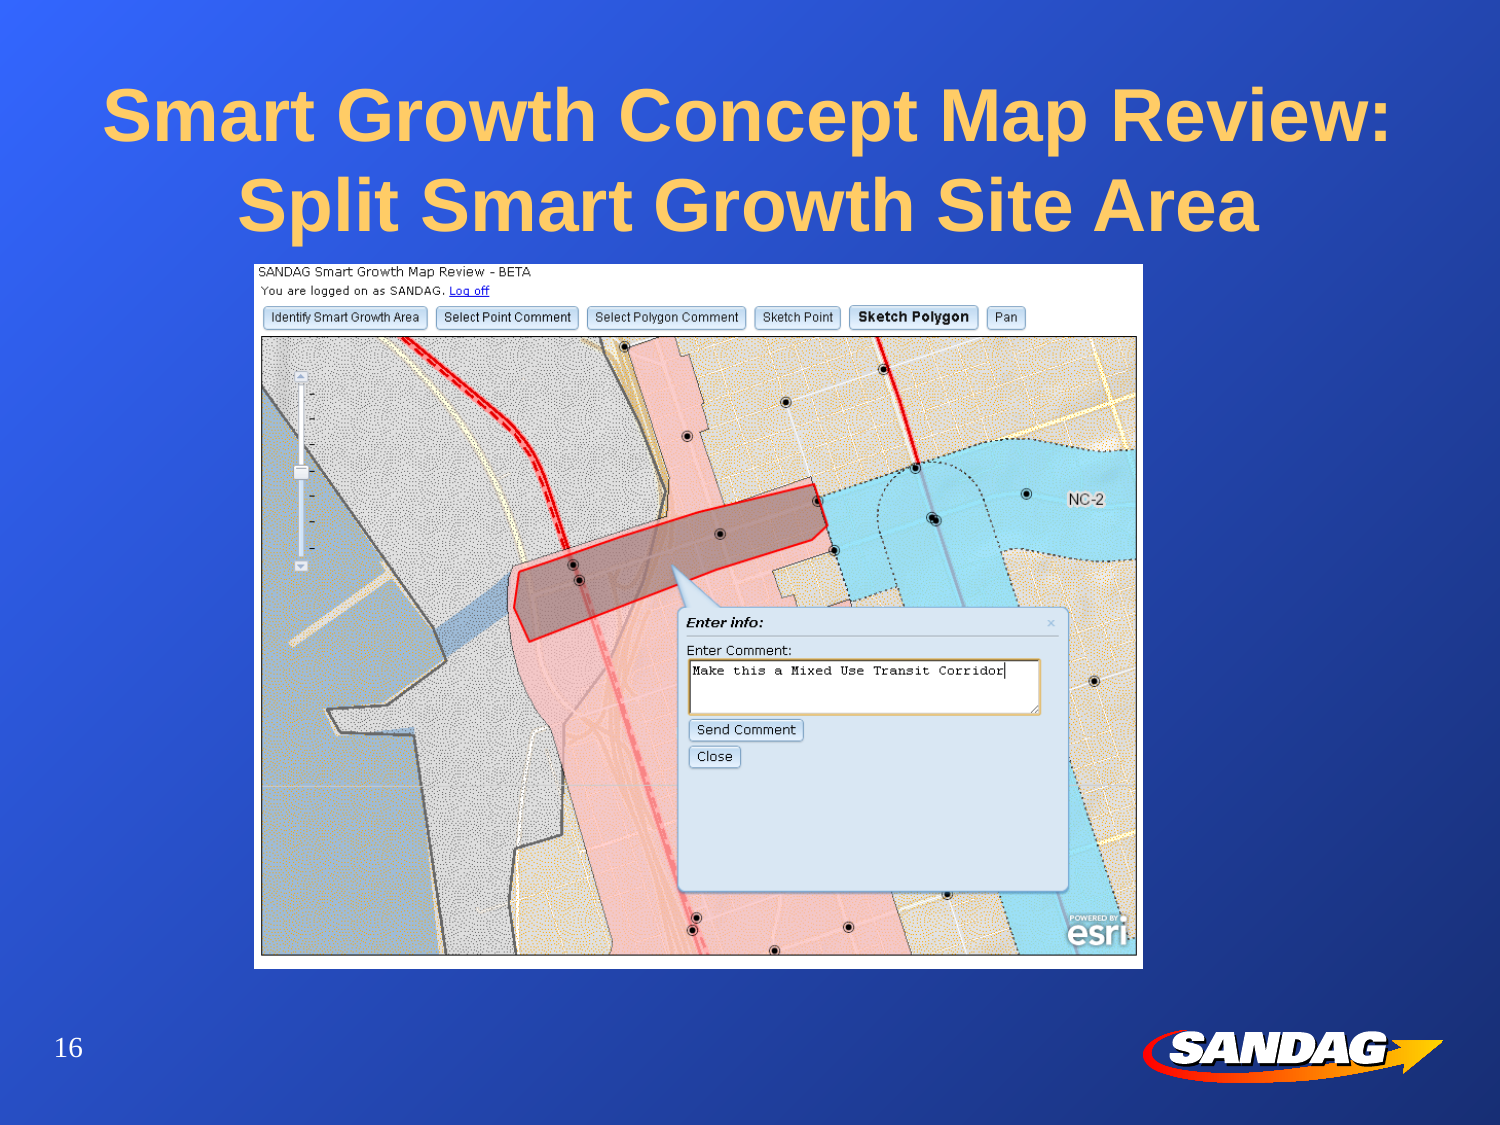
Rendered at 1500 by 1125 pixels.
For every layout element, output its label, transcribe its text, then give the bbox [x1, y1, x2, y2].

slide_number 16 [0, 1020, 99, 1099]
picture [253, 264, 1144, 969]
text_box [1142, 1029, 1444, 1083]
title Smart Growth Concept Map Review: Split Smart Growth Site Area [53, 87, 1444, 225]
